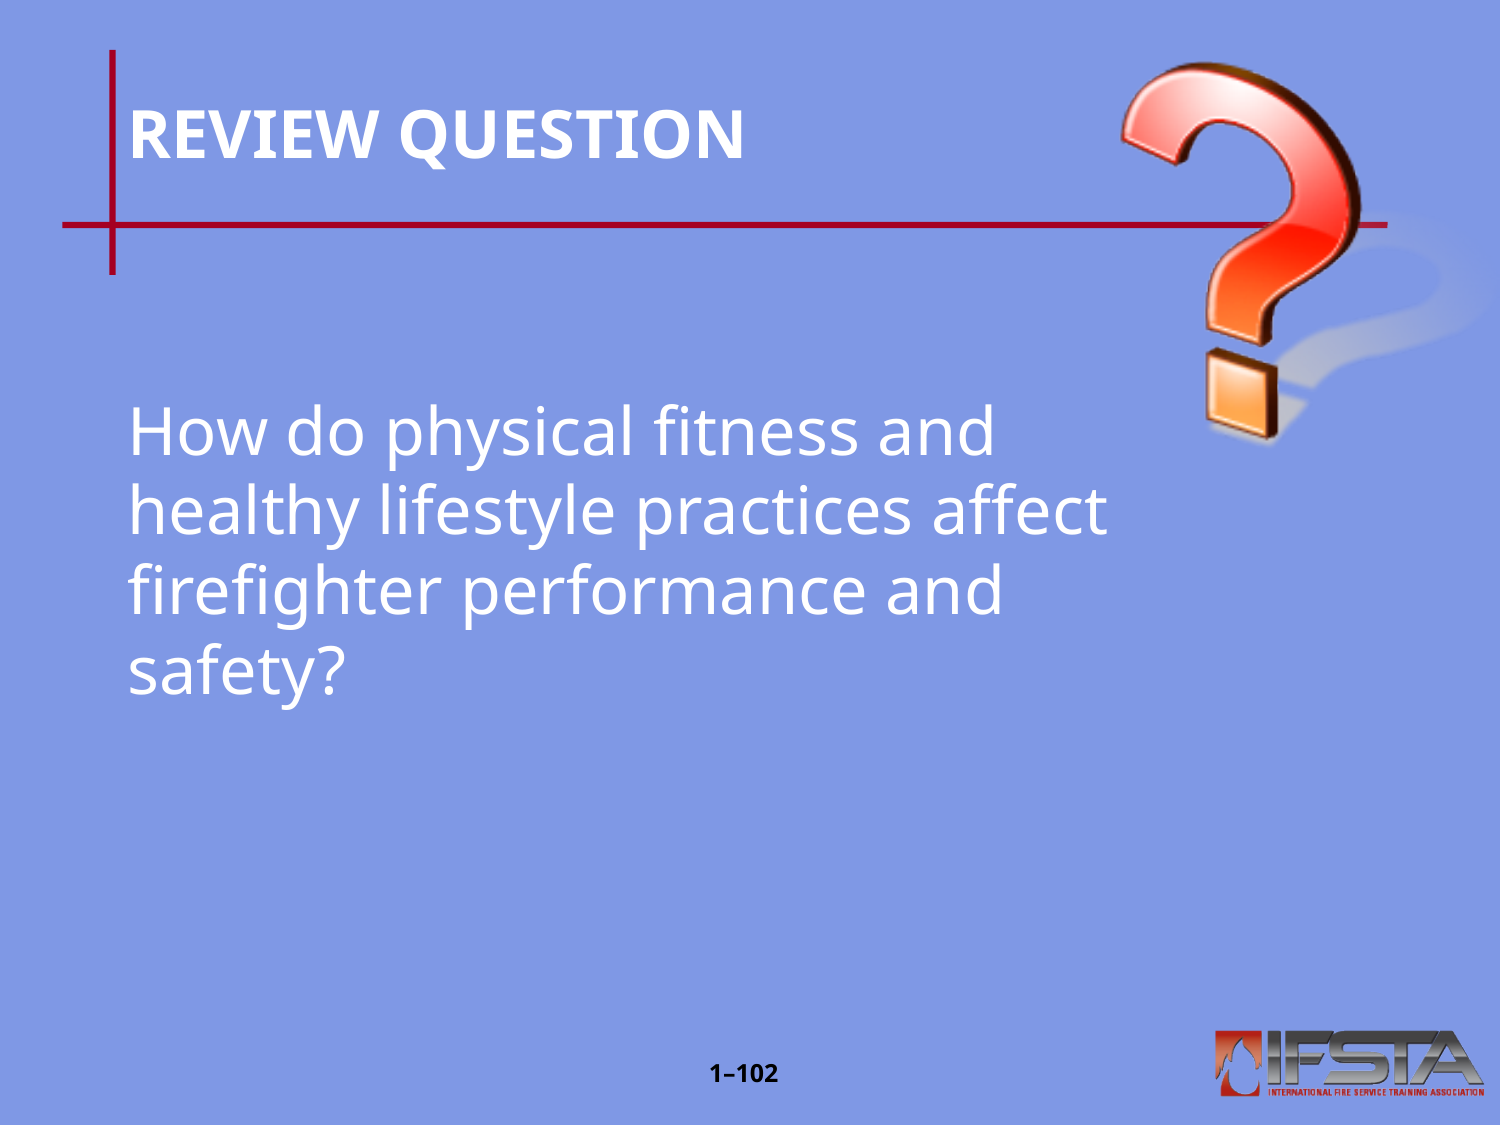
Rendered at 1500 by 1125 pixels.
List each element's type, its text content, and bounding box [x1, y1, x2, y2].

picture [1062, 37, 1500, 475]
slide_number 1–101 [587, 1050, 900, 1125]
title REVIEW QUESTION [112, 99, 1388, 225]
picture [1215, 1030, 1485, 1099]
list How do physical fitness and healthy lifestyle practices affect firefighter performance and safety? [112, 287, 1213, 975]
